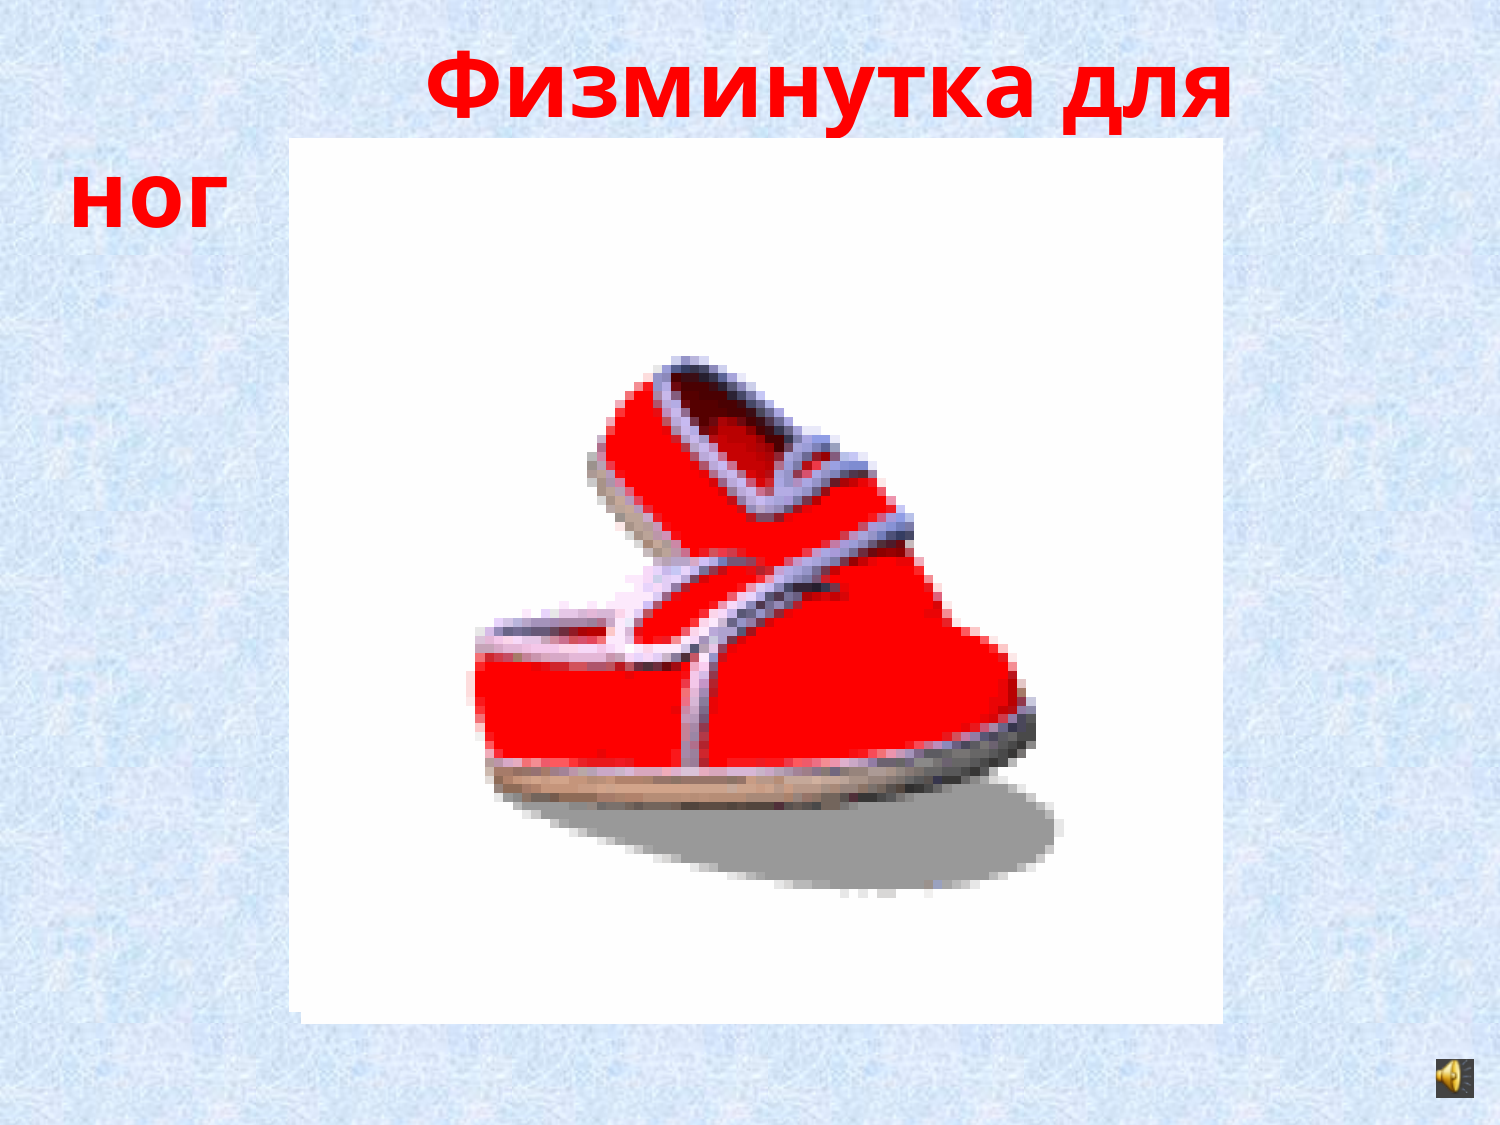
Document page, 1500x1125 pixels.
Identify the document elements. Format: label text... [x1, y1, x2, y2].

text_box Физминутка для ног [53, 18, 1412, 254]
picture [0, 0, 1500, 1125]
